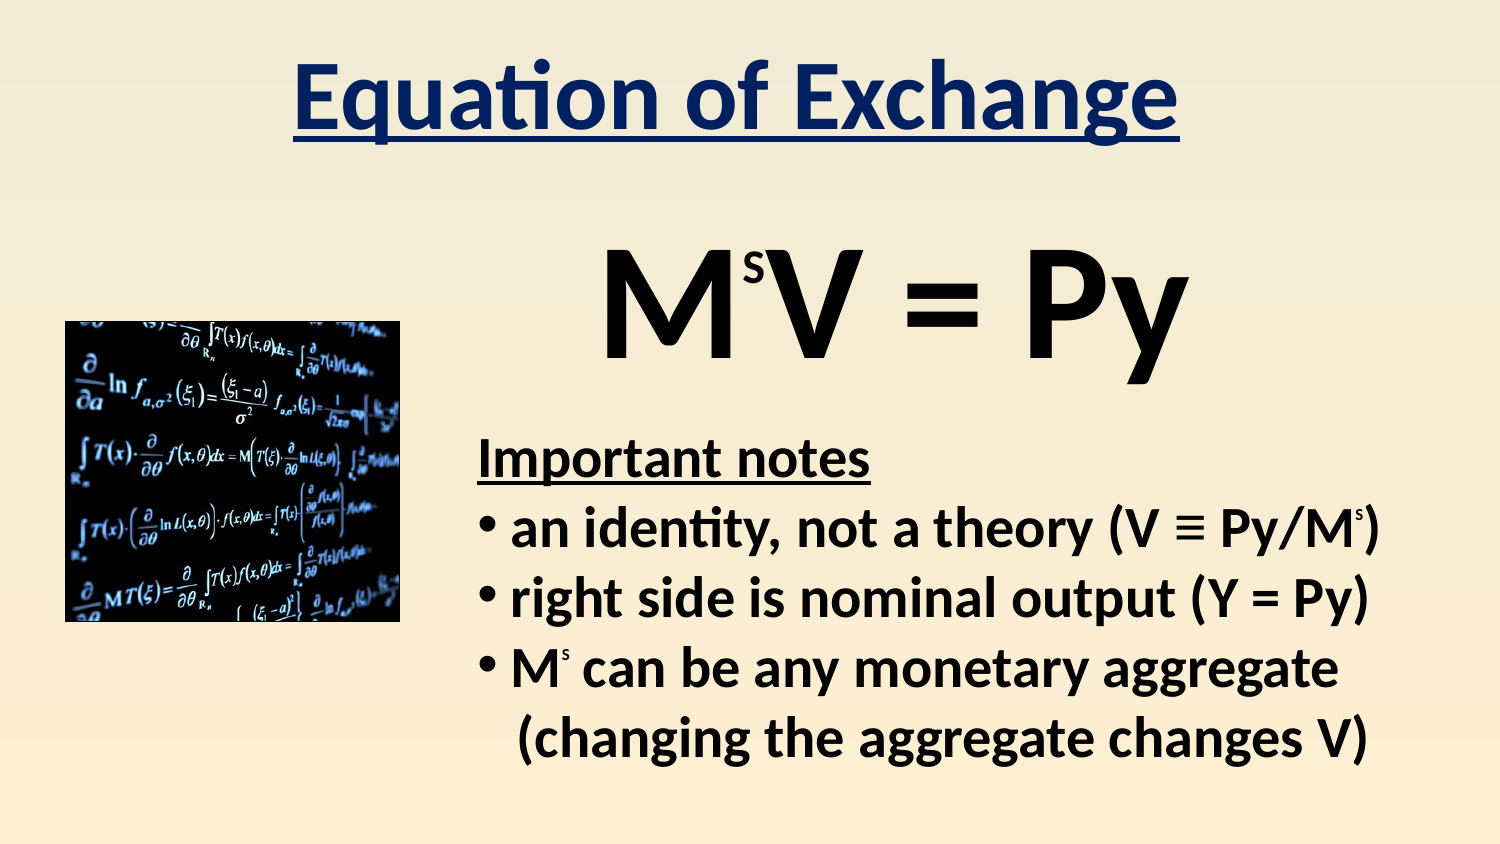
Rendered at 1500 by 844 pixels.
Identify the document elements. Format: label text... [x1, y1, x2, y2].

picture [65, 321, 401, 622]
text_box Equation of Exchange [278, 21, 1196, 157]
text_box MSV = Py [524, 184, 1263, 399]
text_box Important notes an identity, not a theory (V ≡ Py/MS) right side is nominal output (Y = Py) MS can be any monetary aggregate (changing the aggregate changes V) [462, 411, 1425, 777]
